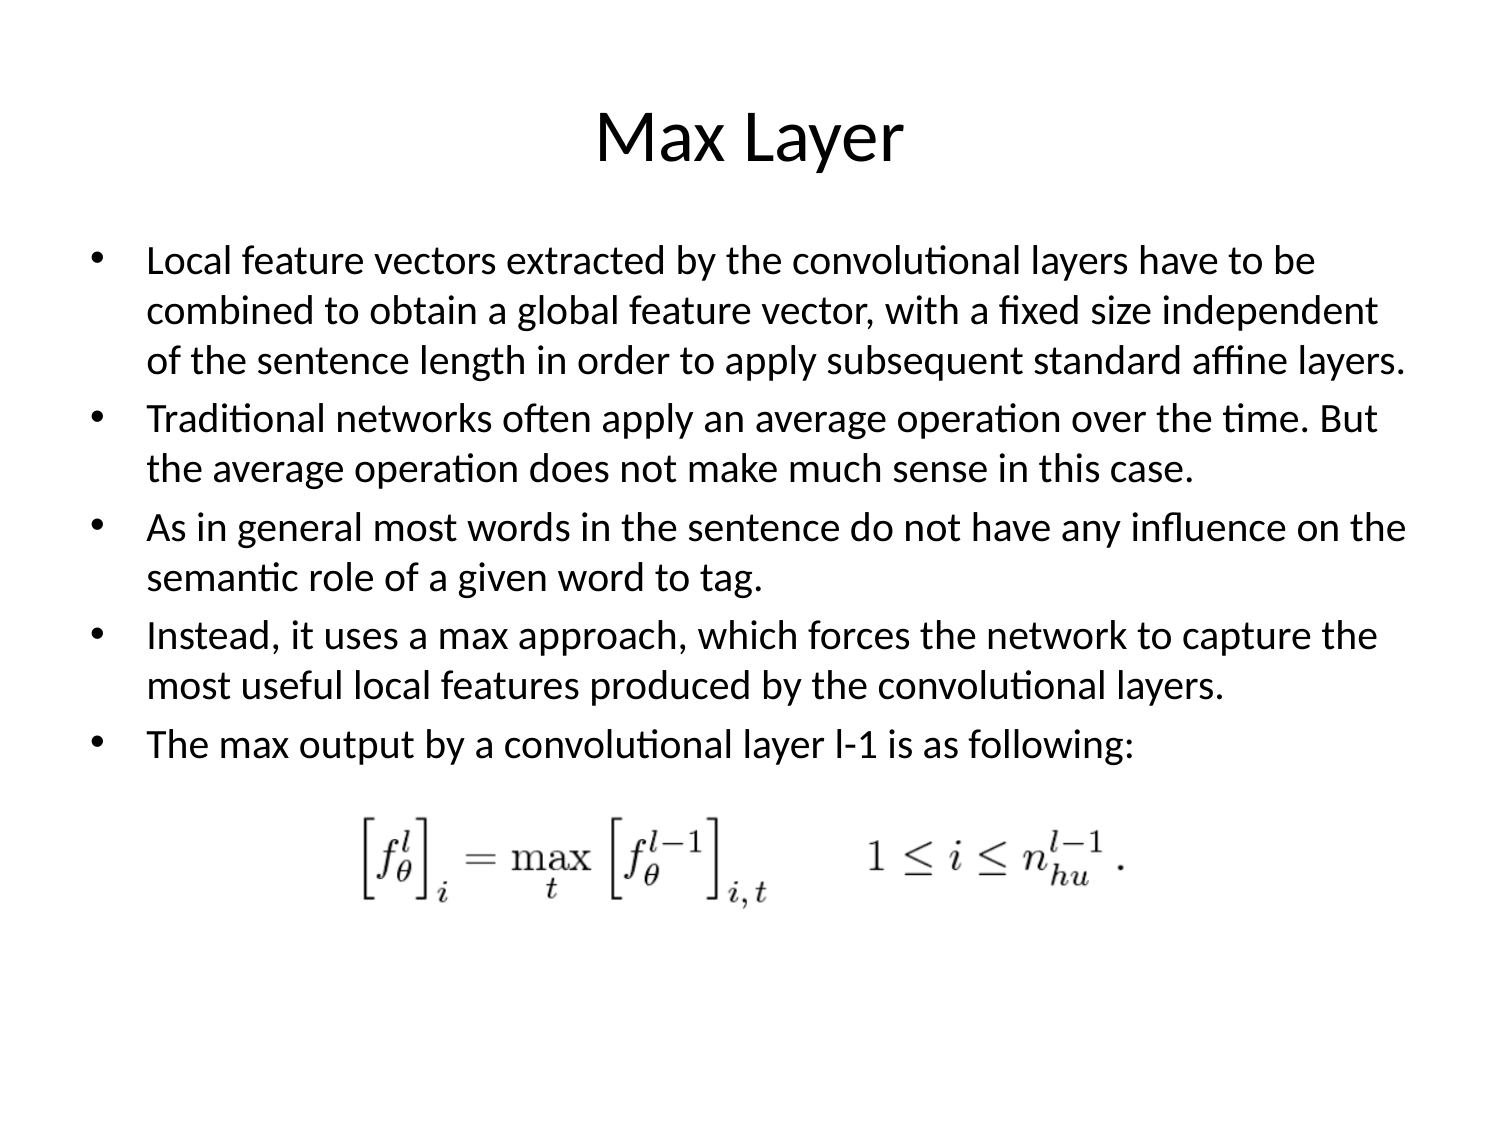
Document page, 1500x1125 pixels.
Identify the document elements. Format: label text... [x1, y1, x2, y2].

title Max Layer [75, 75, 1425, 188]
list Local feature vectors extracted by the convolutional layers have to be combined to obtain a global feature vector, with a fixed size independent of the sentence length in order to apply subsequent standard affine layers. Traditional networks often apply an average operation over the time. But the average operation does not make much sense in this case. As in general most words in the sentence do not have any influence on the semantic role of a given word to tag. Instead, it uses a max approach, which forces the network to capture the most useful local features produced by the convolutional layers. The max output by a convolutional layer l-1 is as following: [75, 224, 1425, 1005]
picture [349, 801, 1138, 913]
